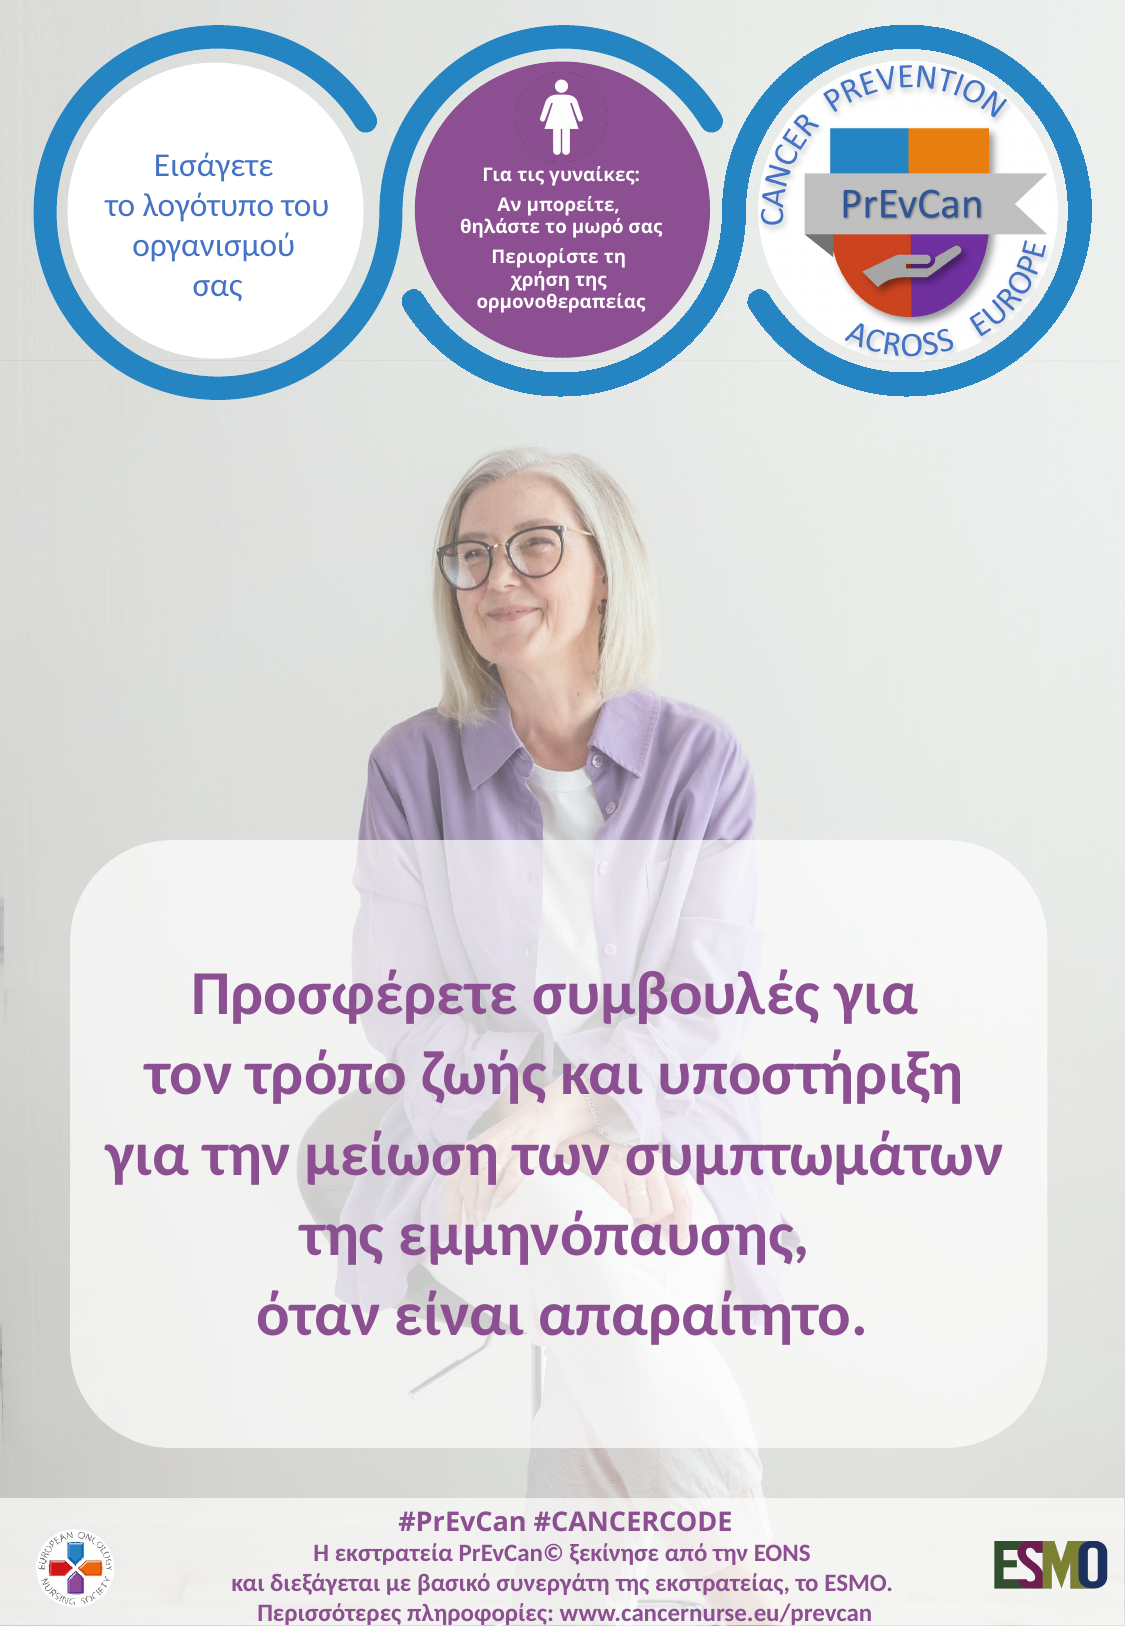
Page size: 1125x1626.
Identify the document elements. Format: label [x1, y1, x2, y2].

text_box [0, 0, 1125, 1625]
